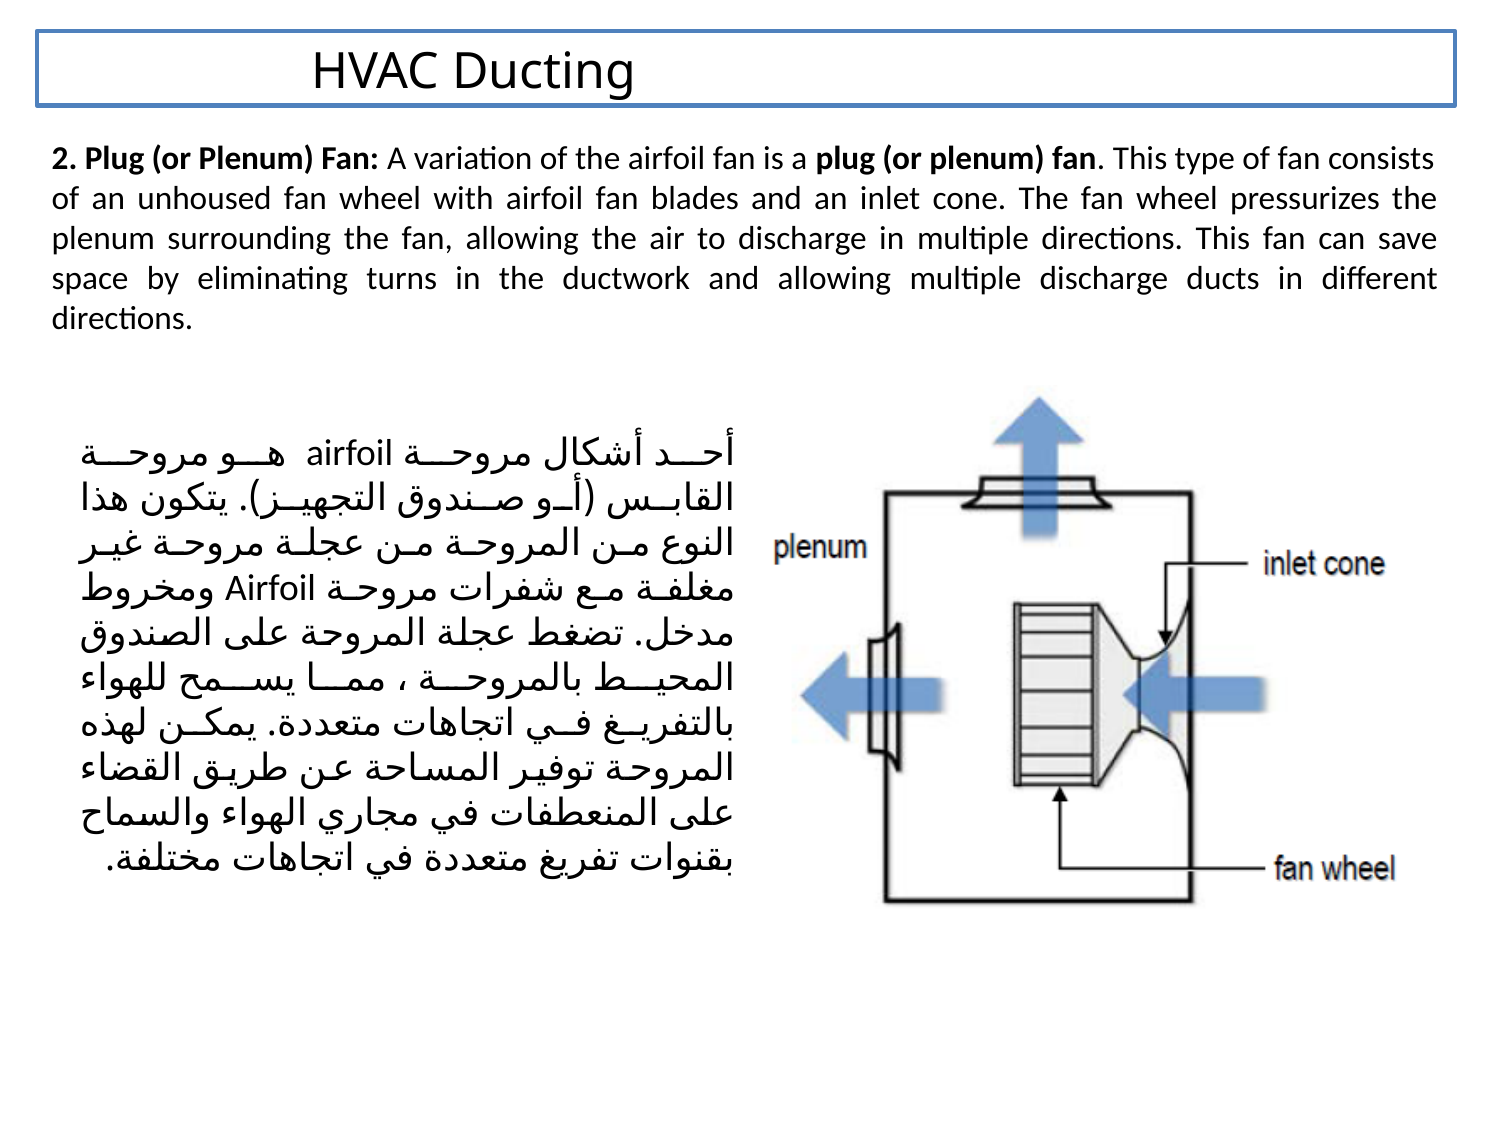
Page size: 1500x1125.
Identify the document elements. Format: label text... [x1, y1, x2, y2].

text_box 2. Plug (or Plenum) Fan: A variation of the airfoil fan is a plug (or plenum) fan. This type of fan consists of an unhoused fan wheel with airfoil fan blades and an inlet cone. The fan wheel pressurizes the plenum surrounding the fan, allowing the air to discharge in multiple directions. This fan can save space by eliminating turns in the ductwork and allowing multiple discharge ducts in different directions. [36, 128, 1455, 344]
text_box HVAC Ducting [35, 29, 1457, 108]
picture [730, 385, 1455, 924]
text_box أحد أشكال مروحة airfoil هو مروحة القابس (أو صندوق التجهيز). يتكون هذا النوع من المروحة من عجلة مروحة غير مغلفة مع شفرات مروحة Airfoil ومخروط مدخل. تضغط عجلة المروحة على الصندوق المحيط بالمروحة ، مما يسمح للهواء بالتفريغ في اتجاهات متعددة. يمكن لهذه المروحة توفير المساحة عن طريق القضاء على المنعطفات في مجاري الهواء والسماح بقنوات تفريغ متعددة في اتجاهات مختلفة. [64, 420, 725, 886]
